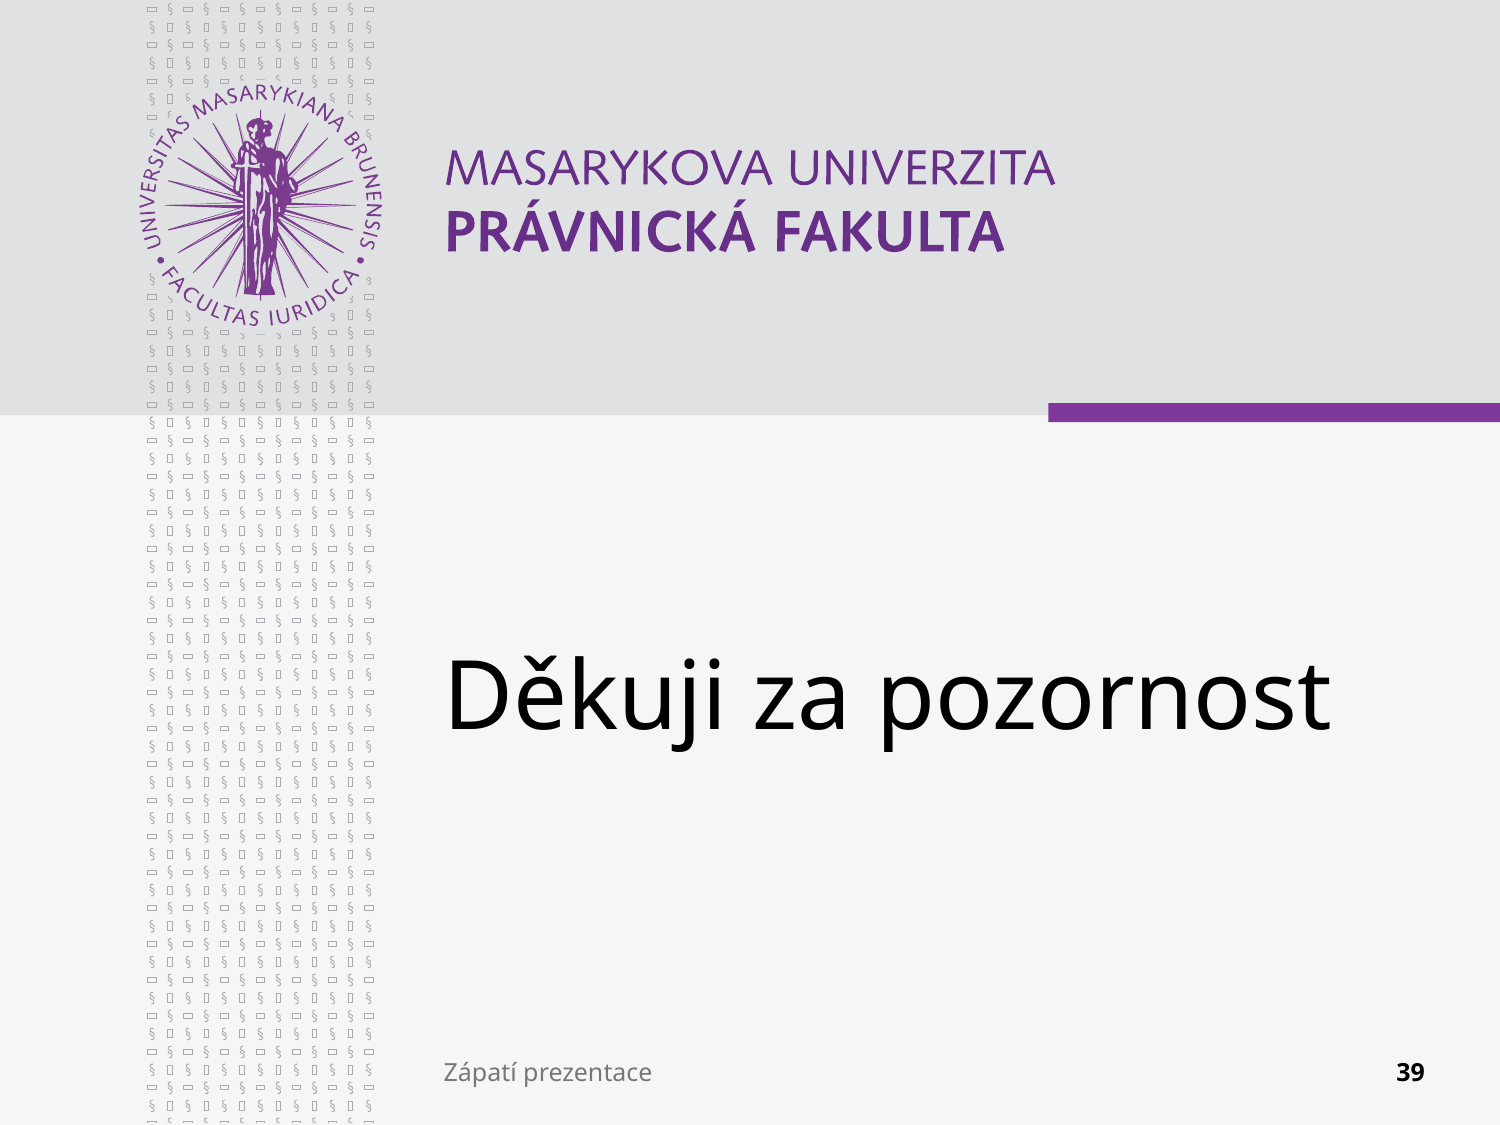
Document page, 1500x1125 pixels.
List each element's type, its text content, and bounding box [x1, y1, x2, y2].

title Děkuji za pozornost [443, 633, 1424, 1024]
slide_number 39 [1316, 1056, 1426, 1103]
footer Zápatí prezentace [443, 1056, 1258, 1103]
